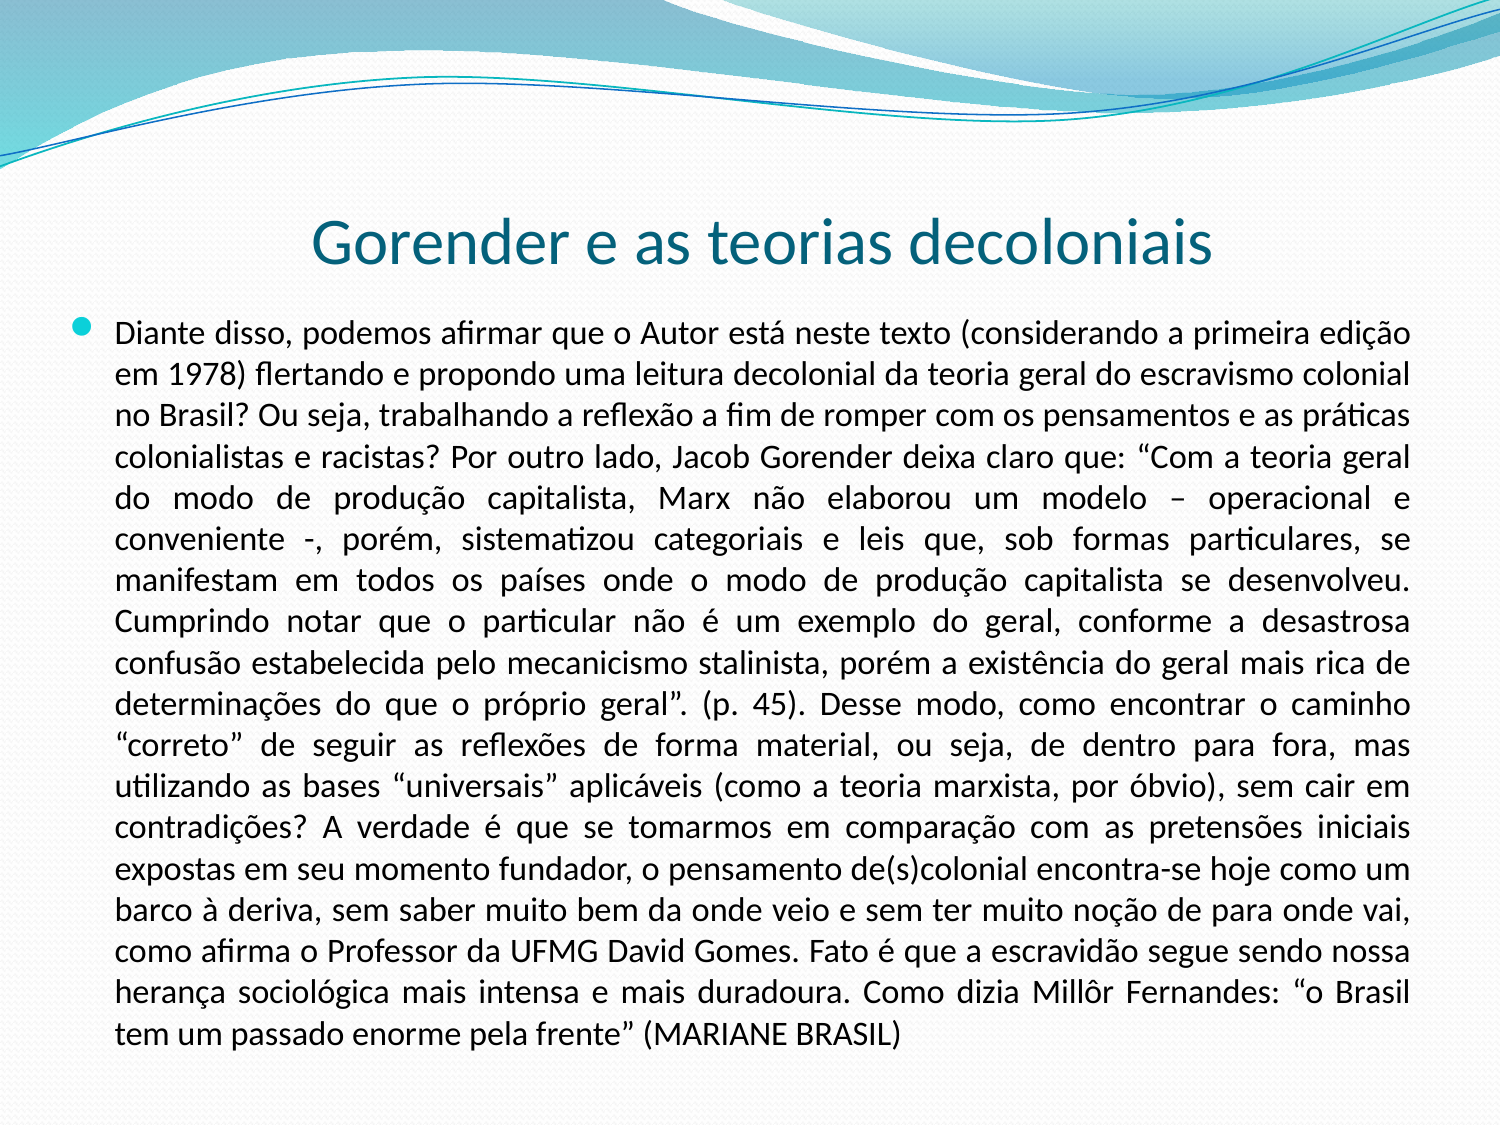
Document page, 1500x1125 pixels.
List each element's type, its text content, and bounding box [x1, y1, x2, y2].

title Gorender e as teorias decoloniais [80, 90, 1431, 278]
list Diante disso, podemos afirmar que o Autor está neste texto (considerando a primeira edição em 1978) flertando e propondo uma leitura decolonial da teoria geral do escravismo colonial no Brasil? Ou seja, trabalhando a reflexão a fim de romper com os pensamentos e as práticas colonialistas e racistas? Por outro lado, Jacob Gorender deixa claro que: “Com a teoria geral do modo de produção capitalista, Marx não elaborou um modelo – operacional e conveniente -, porém, sistematizou categoriais e leis que, sob formas particulares, se manifestam em todos os países onde o modo de produção capitalista se desenvolveu. Cumprindo notar que o particular não é um exemplo do geral, conforme a desastrosa confusão estabelecida pelo mecanicismo stalinista, porém a existência do geral mais rica de determinações do que o próprio geral”. (p. 45). Desse modo, como encontrar o caminho “correto” de seguir as reflexões de forma material, ou seja, de dentro para fora, mas utilizando as bases “universais” aplicáveis (como a teoria marxista, por óbvio), sem cair em contradições? A verdade é que se tomarmos em comparação com as pretensões iniciais expostas em seu momento fundador, o pensamento de(s)colonial encontra-se hoje como um barco à deriva, sem saber muito bem da onde veio e sem ter muito noção de para onde vai, como afirma o Professor da UFMG David Gomes. Fato é que a escravidão segue sendo nossa herança sociológica mais intensa e mais duradoura. Como dizia Millôr Fernandes: “o Brasil tem um passado enorme pela frente” (MARIANE BRASIL) [54, 302, 1427, 1080]
